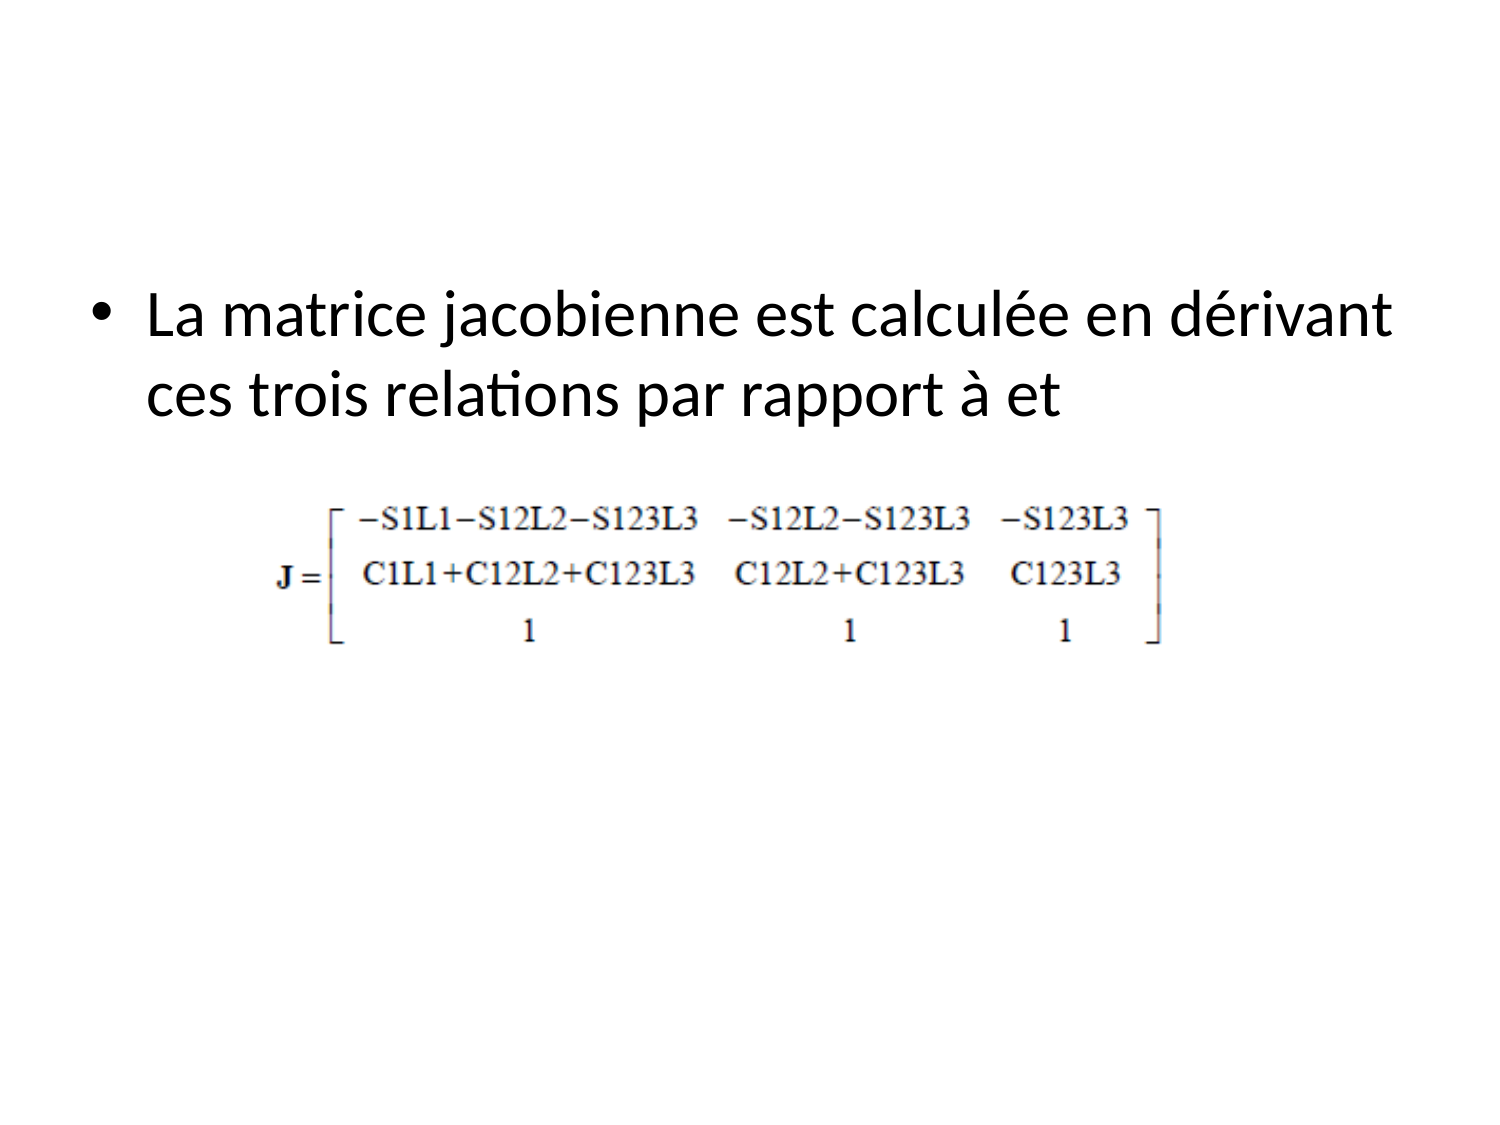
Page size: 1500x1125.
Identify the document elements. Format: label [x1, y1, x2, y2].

picture [265, 487, 1184, 677]
